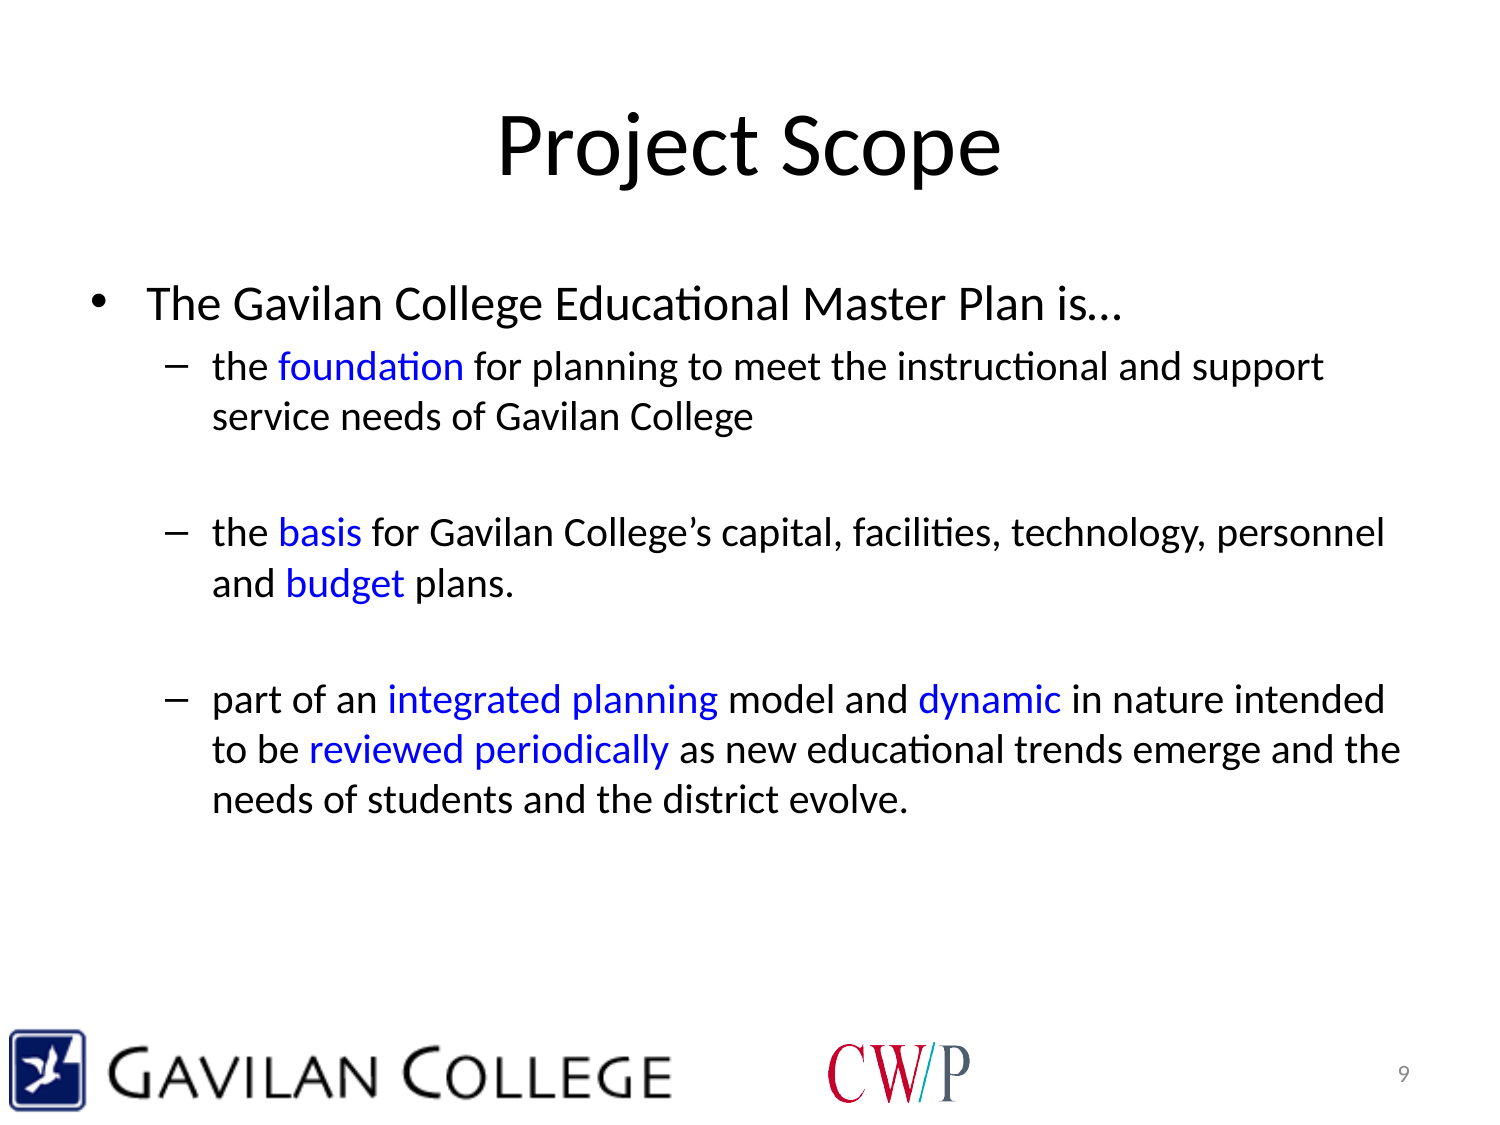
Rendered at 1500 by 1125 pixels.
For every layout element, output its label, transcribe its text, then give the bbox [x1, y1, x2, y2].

list The Gavilan College Educational Master Plan is… the foundation for planning to meet the instructional and support service needs of Gavilan College the basis for Gavilan College’s capital, facilities, technology, personnel and budget plans. part of an integrated planning model and dynamic in nature intended to be reviewed periodically as new educational trends emerge and the needs of students and the district evolve. [75, 262, 1425, 1005]
title Project Scope [75, 45, 1425, 233]
slide_number 9 [1074, 1042, 1425, 1103]
picture [828, 1042, 970, 1103]
picture [9, 1020, 697, 1118]
